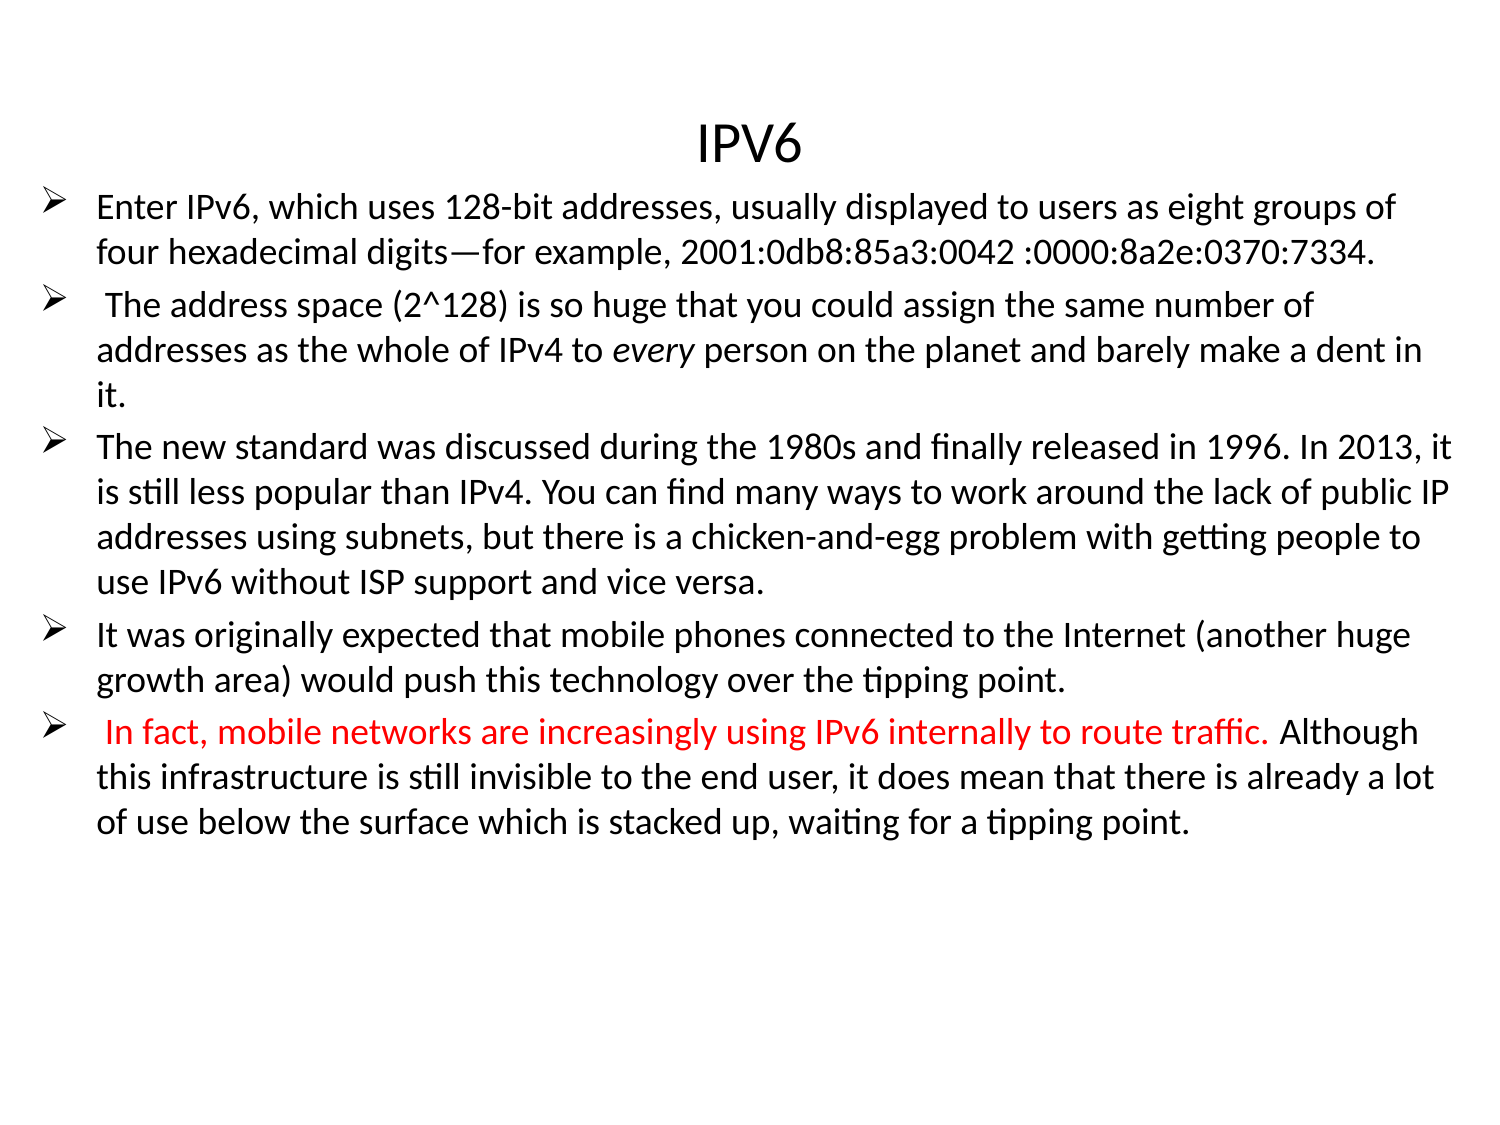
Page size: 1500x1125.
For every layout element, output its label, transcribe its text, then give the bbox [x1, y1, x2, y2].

list Enter IPv6, which uses 128-bit addresses, usually displayed to users as eight groups of four hexadecimal digits—for example, 2001:0db8:85a3:0042 :0000:8a2e:0370:7334. The address space (2^128) is so huge that you could assign the same number of addresses as the whole of IPv4 to every person on the planet and barely make a dent in it. The new standard was discussed during the 1980s and finally released in 1996. In 2013, it is still less popular than IPv4. You can find many ways to work around the lack of public IP addresses using subnets, but there is a chicken-and-egg problem with getting people to use IPv6 without ISP support and vice versa. It was originally expected that mobile phones connected to the Internet (another huge growth area) would push this technology over the tipping point. In fact, mobile networks are increasingly using IPv6 internally to route traffic. Although this infrastructure is still invisible to the end user, it does mean that there is already a lot of use below the surface which is stacked up, waiting for a tipping point. [24, 174, 1475, 1088]
title IPV6 [75, 45, 1425, 174]
